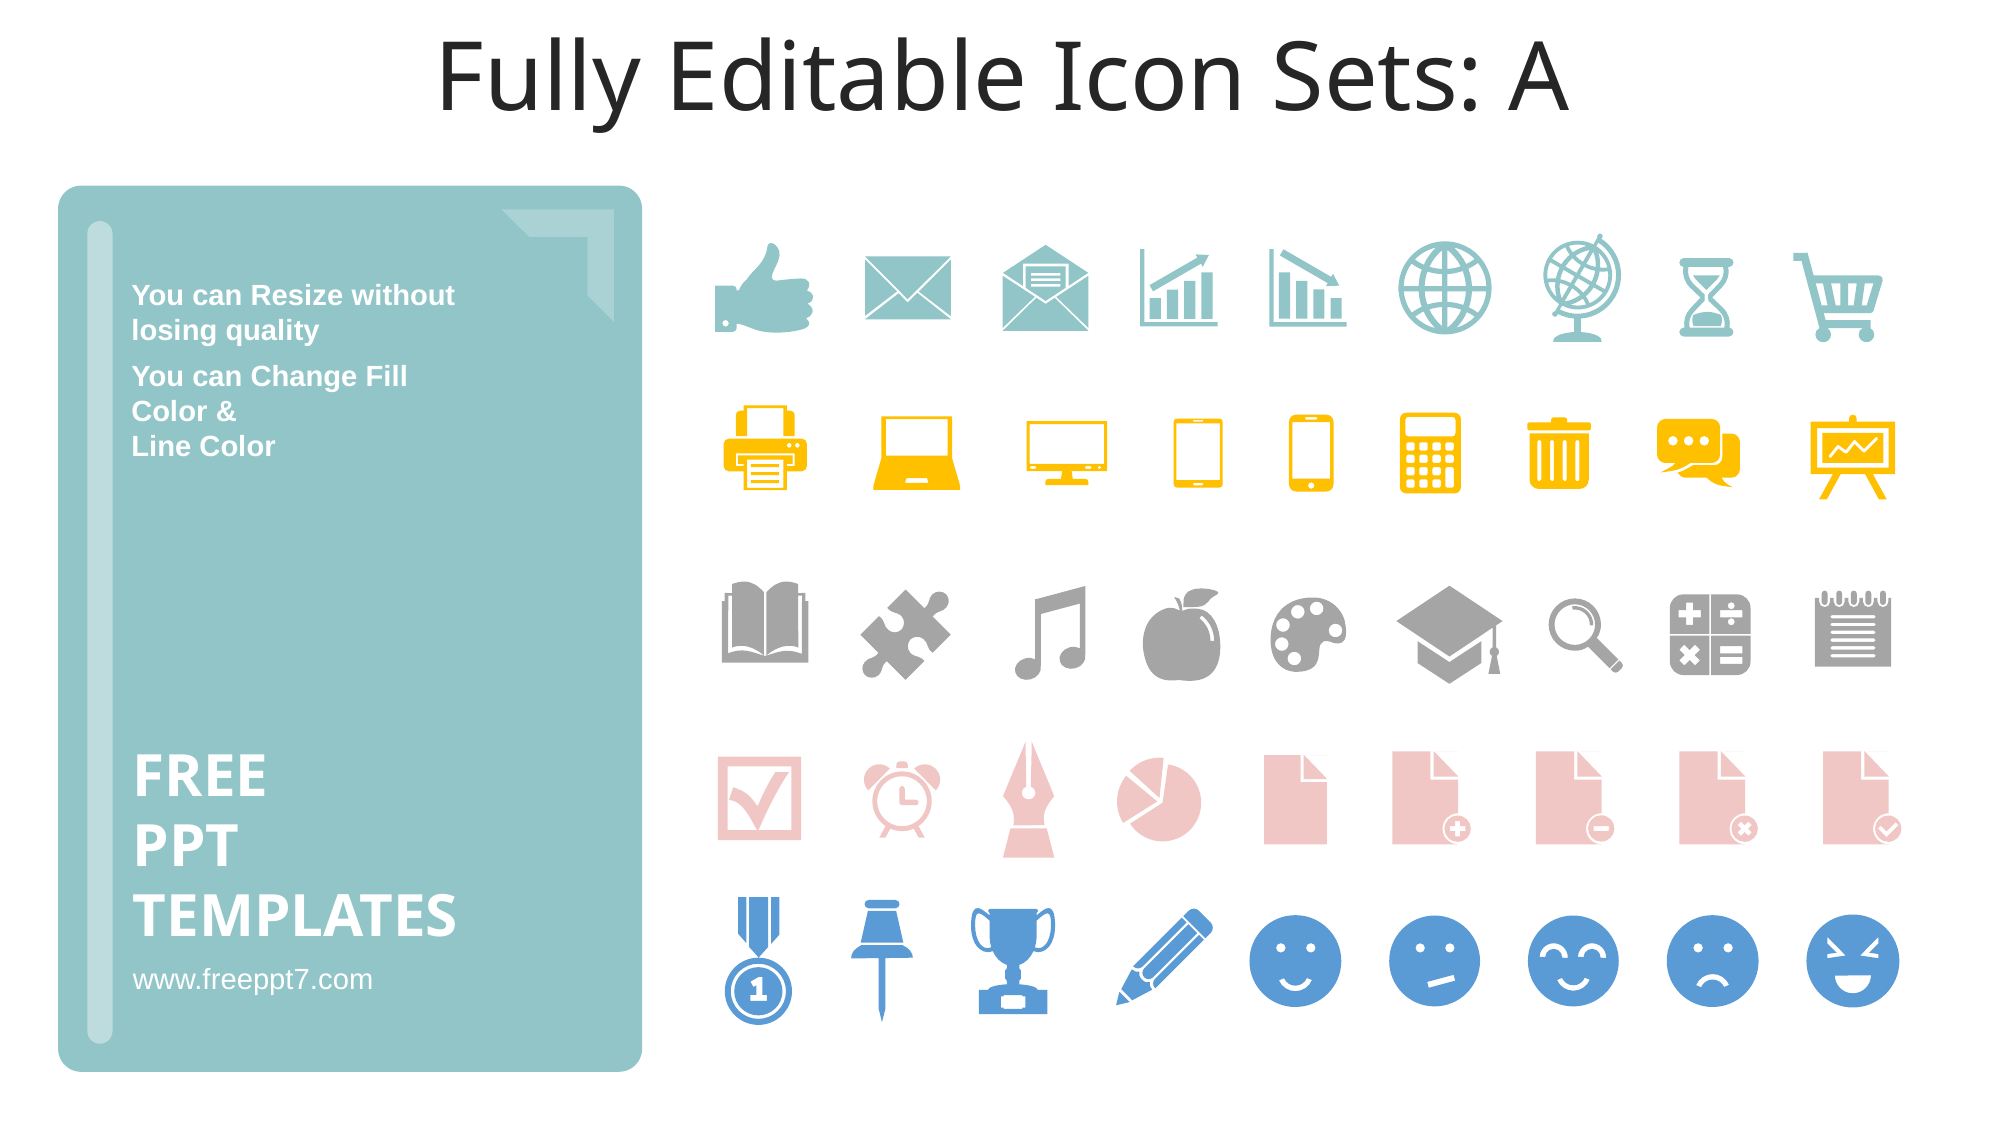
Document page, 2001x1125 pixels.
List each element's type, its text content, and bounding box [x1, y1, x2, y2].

text_box [1821, 748, 1903, 846]
text_box [1805, 913, 1901, 1009]
text_box [722, 404, 809, 492]
text_box [1391, 748, 1472, 846]
text_box [1269, 596, 1348, 673]
text_box [1542, 232, 1623, 343]
text_box [1114, 907, 1214, 1007]
text_box [1388, 914, 1482, 1008]
list Fully Editable Icon Sets: A [53, 20, 1952, 140]
text_box [1248, 914, 1343, 1009]
text_box [1792, 251, 1884, 344]
text_box [970, 906, 1057, 1016]
text_box [858, 588, 953, 682]
text_box [1397, 240, 1493, 336]
text_box [1547, 597, 1625, 674]
text_box [1668, 593, 1752, 677]
text_box [1813, 589, 1893, 668]
text_box [1665, 914, 1760, 1009]
text_box [1025, 420, 1109, 487]
text_box [1398, 411, 1462, 495]
text_box [1394, 584, 1505, 686]
text_box [1534, 748, 1616, 846]
text_box [1526, 914, 1620, 1008]
text_box [1000, 741, 1057, 859]
text_box [872, 415, 962, 491]
text_box [1116, 756, 1203, 843]
text_box [1809, 413, 1897, 501]
text_box [1141, 587, 1222, 682]
text_box [1678, 748, 1759, 846]
text_box [714, 241, 815, 334]
text_box [723, 896, 794, 1026]
text_box [862, 255, 954, 321]
text_box [1000, 243, 1091, 332]
text_box [1656, 417, 1741, 489]
text_box [1263, 752, 1330, 845]
text_box [720, 580, 810, 664]
text_box [1678, 256, 1735, 338]
text_box [1268, 248, 1348, 328]
text_box [1139, 248, 1219, 327]
text_box [1526, 416, 1592, 490]
text_box [849, 898, 915, 1023]
text_box [862, 760, 942, 839]
text_box [1014, 584, 1087, 681]
text_box [1287, 413, 1335, 493]
text_box [1278, 247, 1341, 320]
text_box [1172, 417, 1224, 489]
text_box [717, 756, 802, 841]
